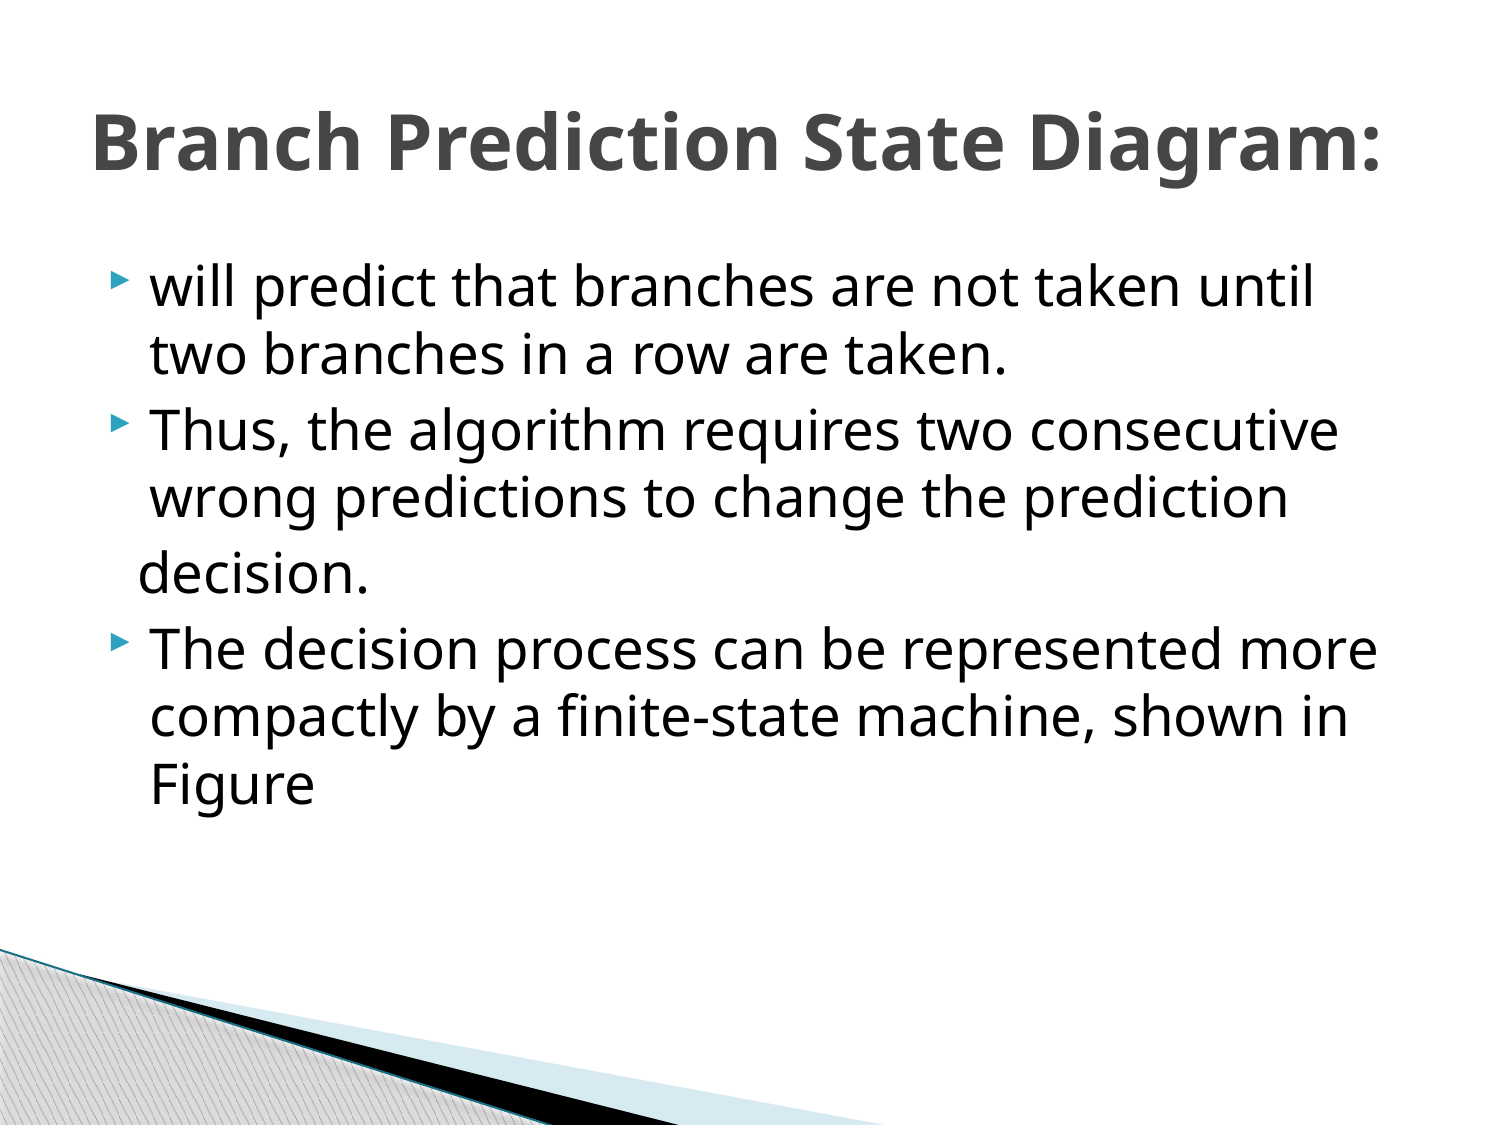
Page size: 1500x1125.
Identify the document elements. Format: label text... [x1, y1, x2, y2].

list will predict that branches are not taken until two branches in a row are taken. Thus, the algorithm requires two consecutive wrong predictions to change the prediction decision. The decision process can be represented more compactly by a finite-state machine, shown in Figure [75, 243, 1425, 986]
title Branch Prediction State Diagram: [75, 45, 1425, 233]
